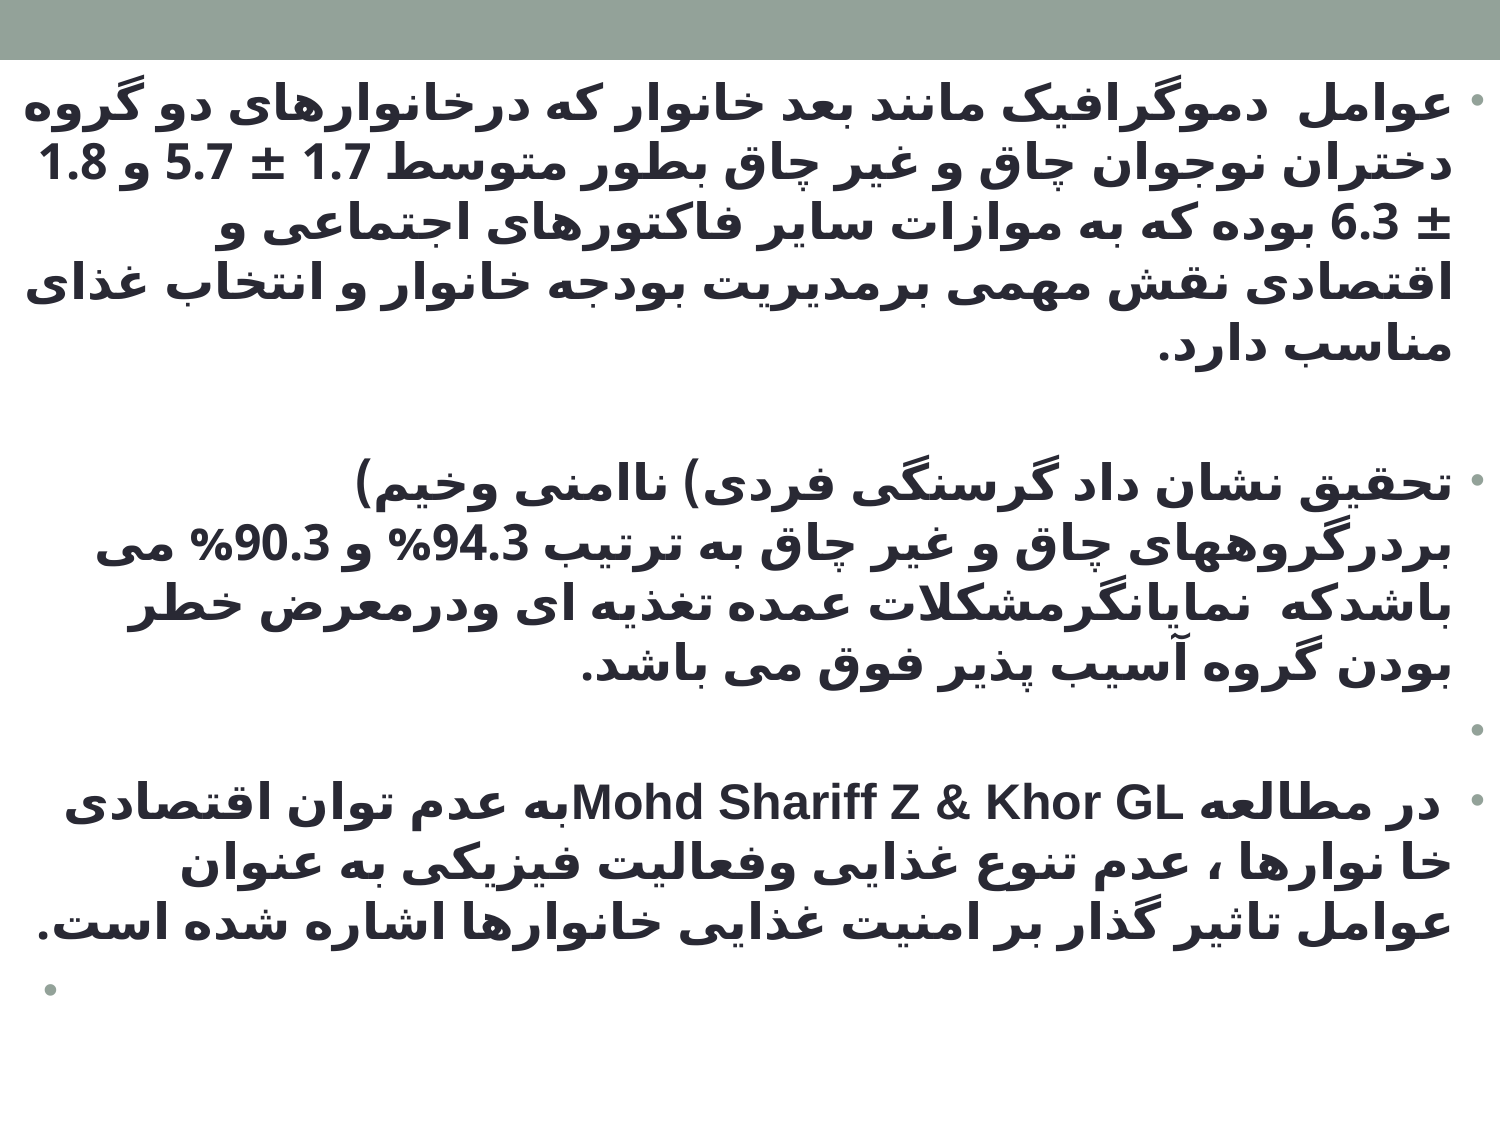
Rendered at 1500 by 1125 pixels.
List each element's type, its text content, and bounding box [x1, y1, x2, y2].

list عوامل دموگرافیک مانند بعد خانوار که درخانوارهای دو گروه دختران نوجوان چاق و غیر چاق بطور متوسط 1.7 ± 5.7 و 1.8 ± 6.3 بوده که به موازات سایر فاکتورهای اجتماعی و اقتصادی نقش مهمی برمدیریت بودجه خانوار و انتخاب غذای مناسب دارد. تحقیق نشان داد گرسنگی فردی) ناامنی وخیم) بردرگروههای چاق و غیر چاق به ترتیب 94.3% و 90.3% می باشدکه نمایانگرمشکلات عمده تغذیه ای ودرمعرض خطر بودن گروه آسیب پذیر فوق می باشد. در مطالعه Mohd Shariff Z & Khor GLبه عدم توان اقتصادی خا نوارها ، عدم تنوع غذایی وفعالیت فیزیکی به عنوان عوامل تاثیر گذار بر امنیت غذایی خانوارها اشاره شده است. [0, 62, 1500, 1125]
